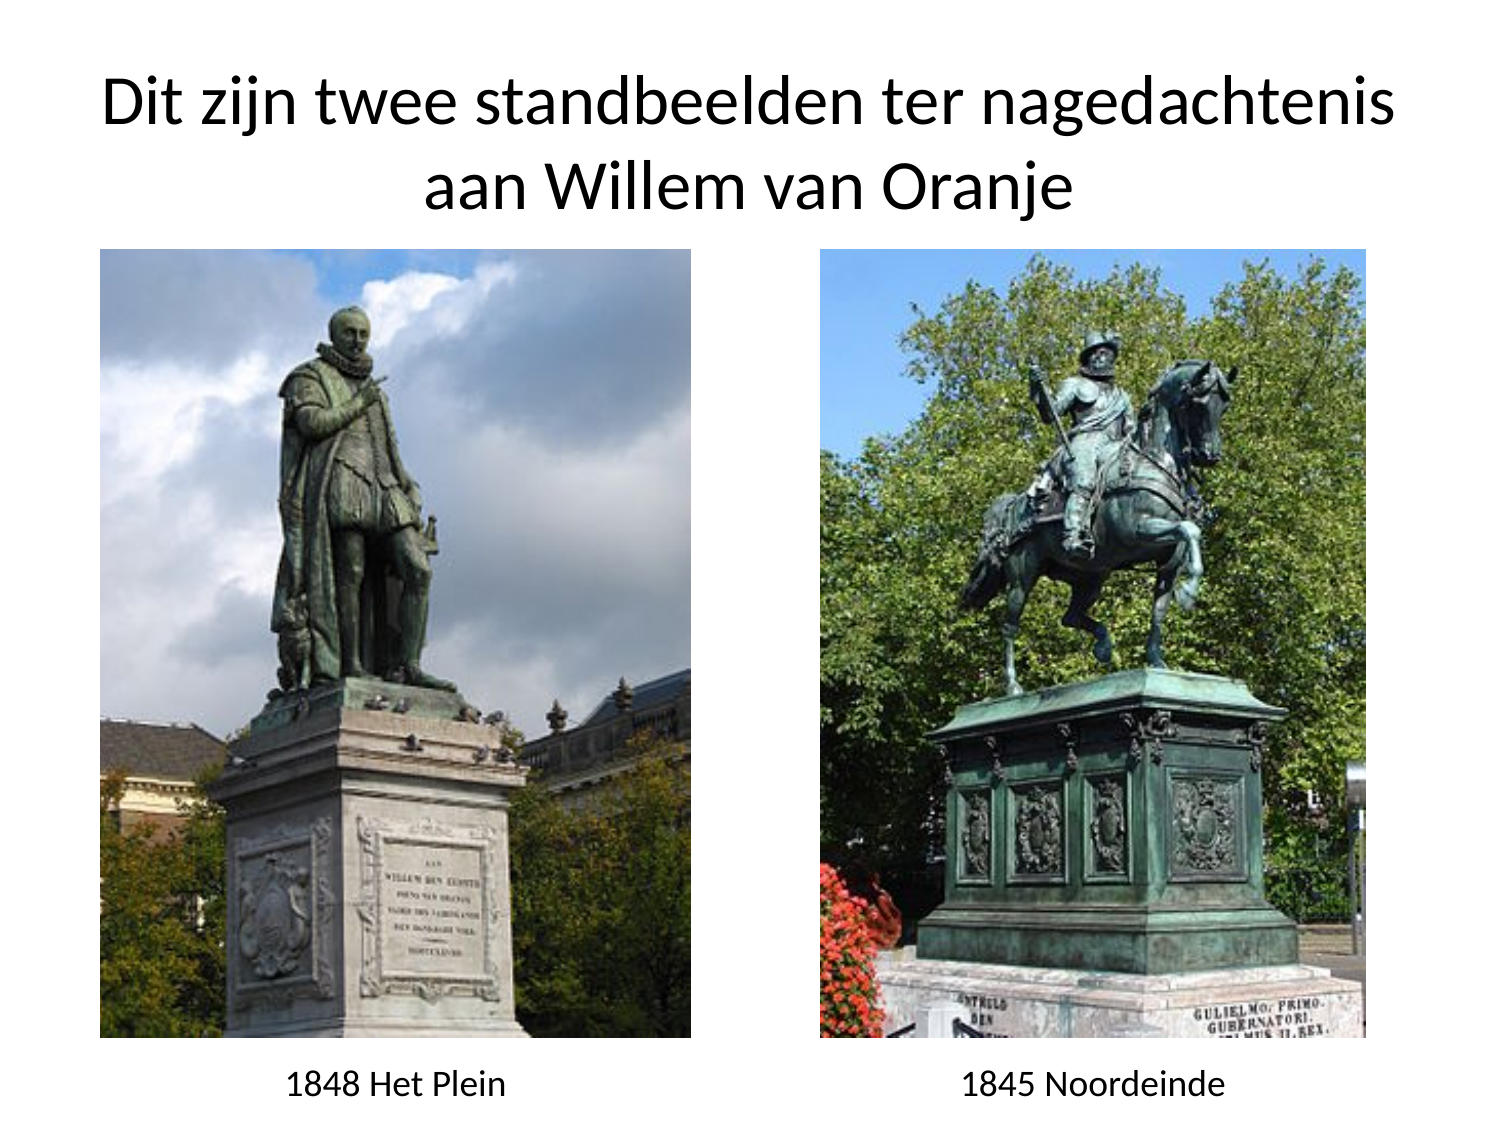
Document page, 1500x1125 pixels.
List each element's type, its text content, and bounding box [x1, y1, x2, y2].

title Dit zijn twee standbeelden ter nagedachtenis aan Willem van Oranje [75, 45, 1425, 233]
picture [820, 248, 1366, 1038]
text_box 1845 Noordeinde [945, 1051, 1241, 1112]
text_box 1848 Het Plein [269, 1051, 522, 1112]
picture [100, 248, 692, 1038]
